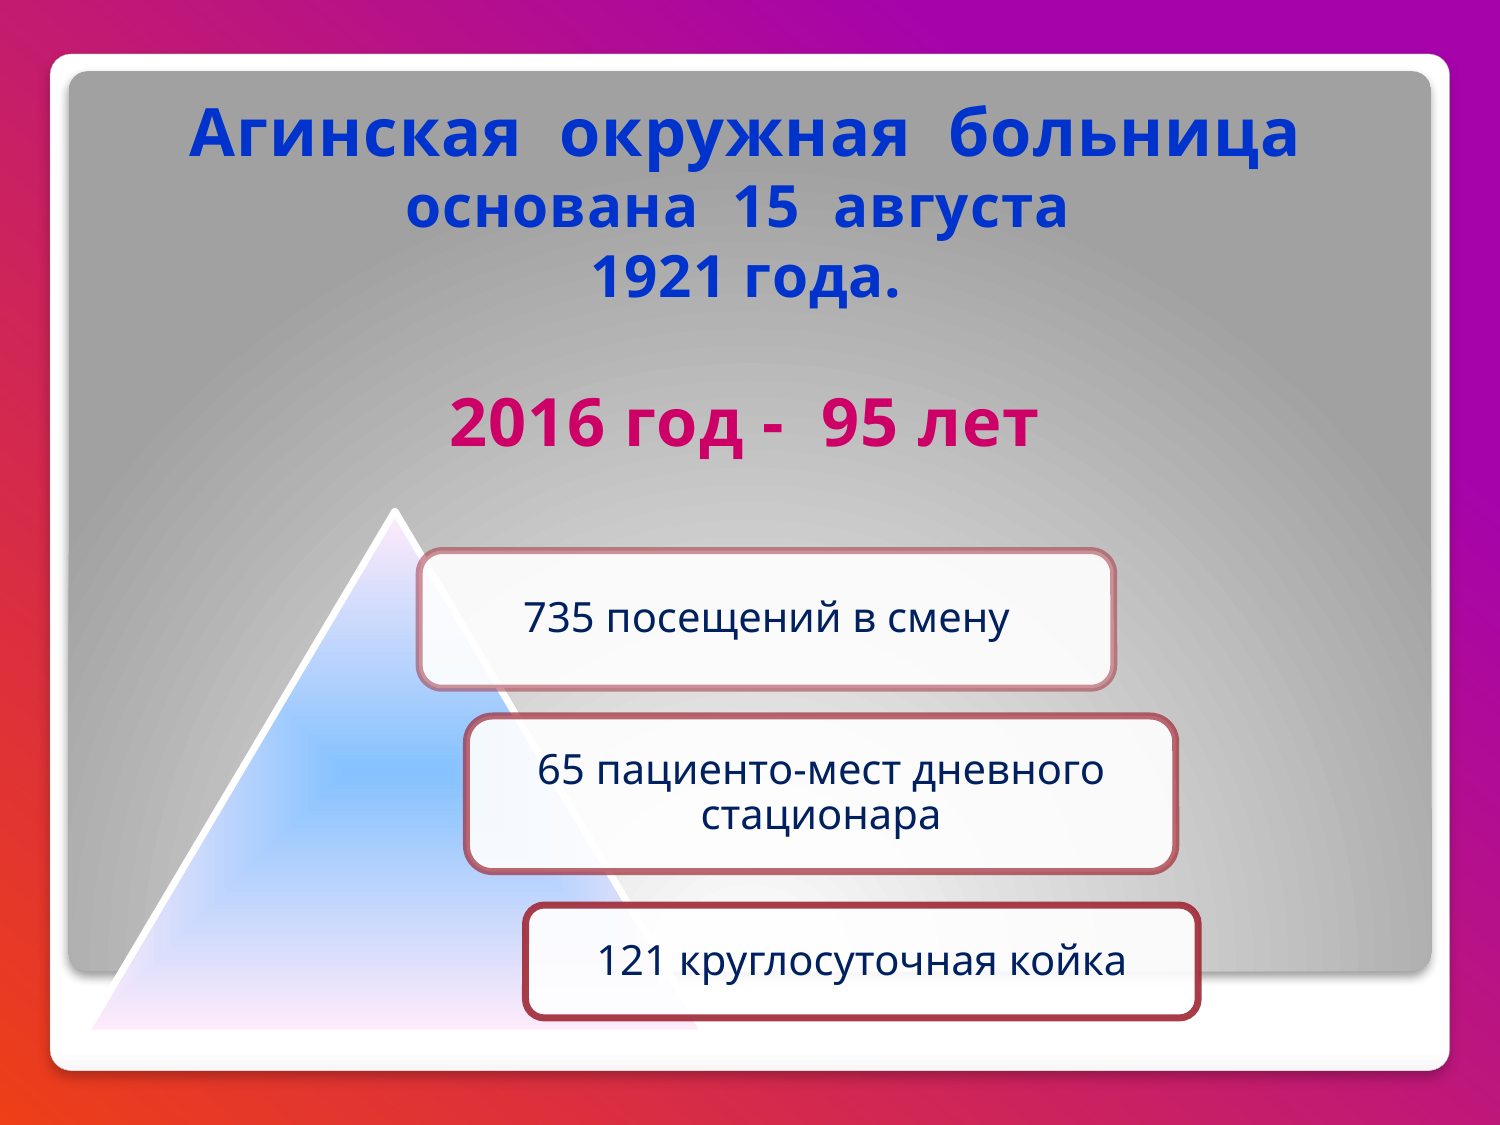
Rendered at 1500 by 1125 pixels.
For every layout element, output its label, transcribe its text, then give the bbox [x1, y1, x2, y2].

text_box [0, 455, 1324, 1076]
text_box Агинская окружная больница основана 15 августа 1921 года. 2016 год - 95 лет [128, 82, 1364, 467]
